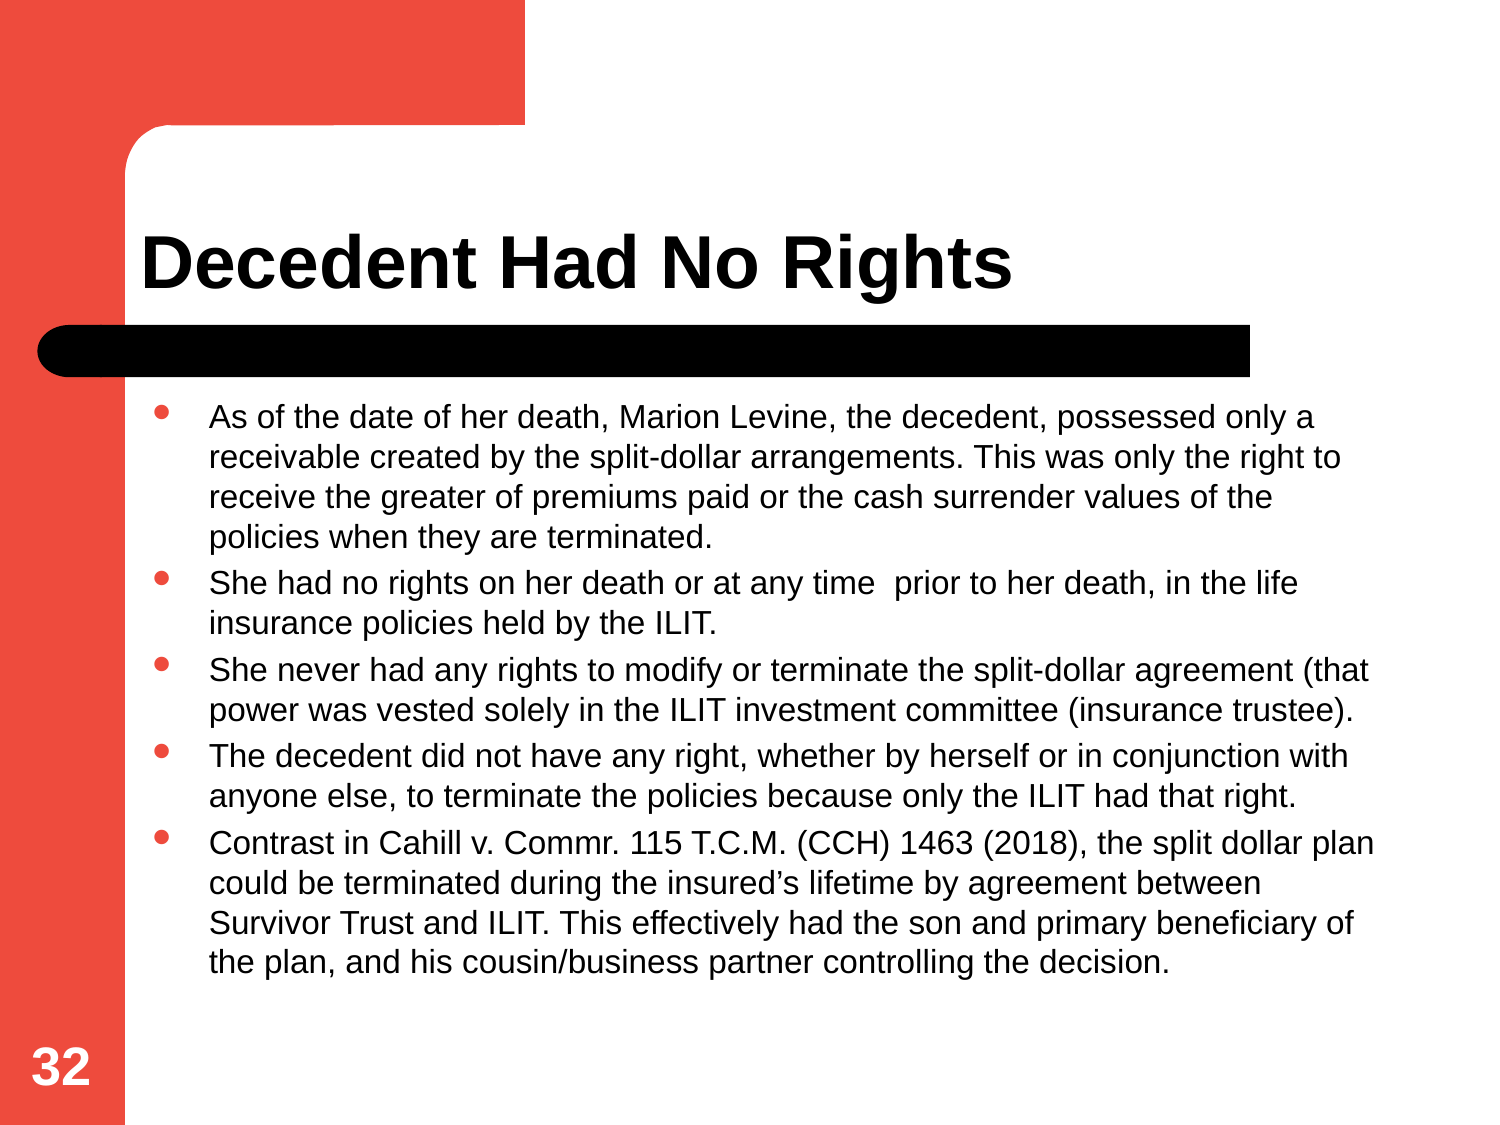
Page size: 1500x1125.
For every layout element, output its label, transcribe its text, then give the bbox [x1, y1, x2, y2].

list As of the date of her death, Marion Levine, the decedent, possessed only a receivable created by the split-dollar arrangements. This was only the right to receive the greater of premiums paid or the cash surrender values of the policies when they are terminated. She had no rights on her death or at any time prior to her death, in the life insurance policies held by the ILIT. She never had any rights to modify or terminate the split-dollar agreement (that power was vested solely in the ILIT investment committee (insurance trustee). The decedent did not have any right, whether by herself or in conjunction with anyone else, to terminate the policies because only the ILIT had that right. Contrast in Cahill v. Commr. 115 T.C.M. (CCH) 1463 (2018), the split dollar plan could be terminated during the insured’s lifetime by agreement between Survivor Trust and ILIT. This effectively had the son and primary beneficiary of the plan, and his cousin/business partner controlling the decision. [137, 387, 1400, 999]
title Decedent Had No Rights [125, 125, 1425, 313]
slide_number 32 [13, 1023, 111, 1105]
